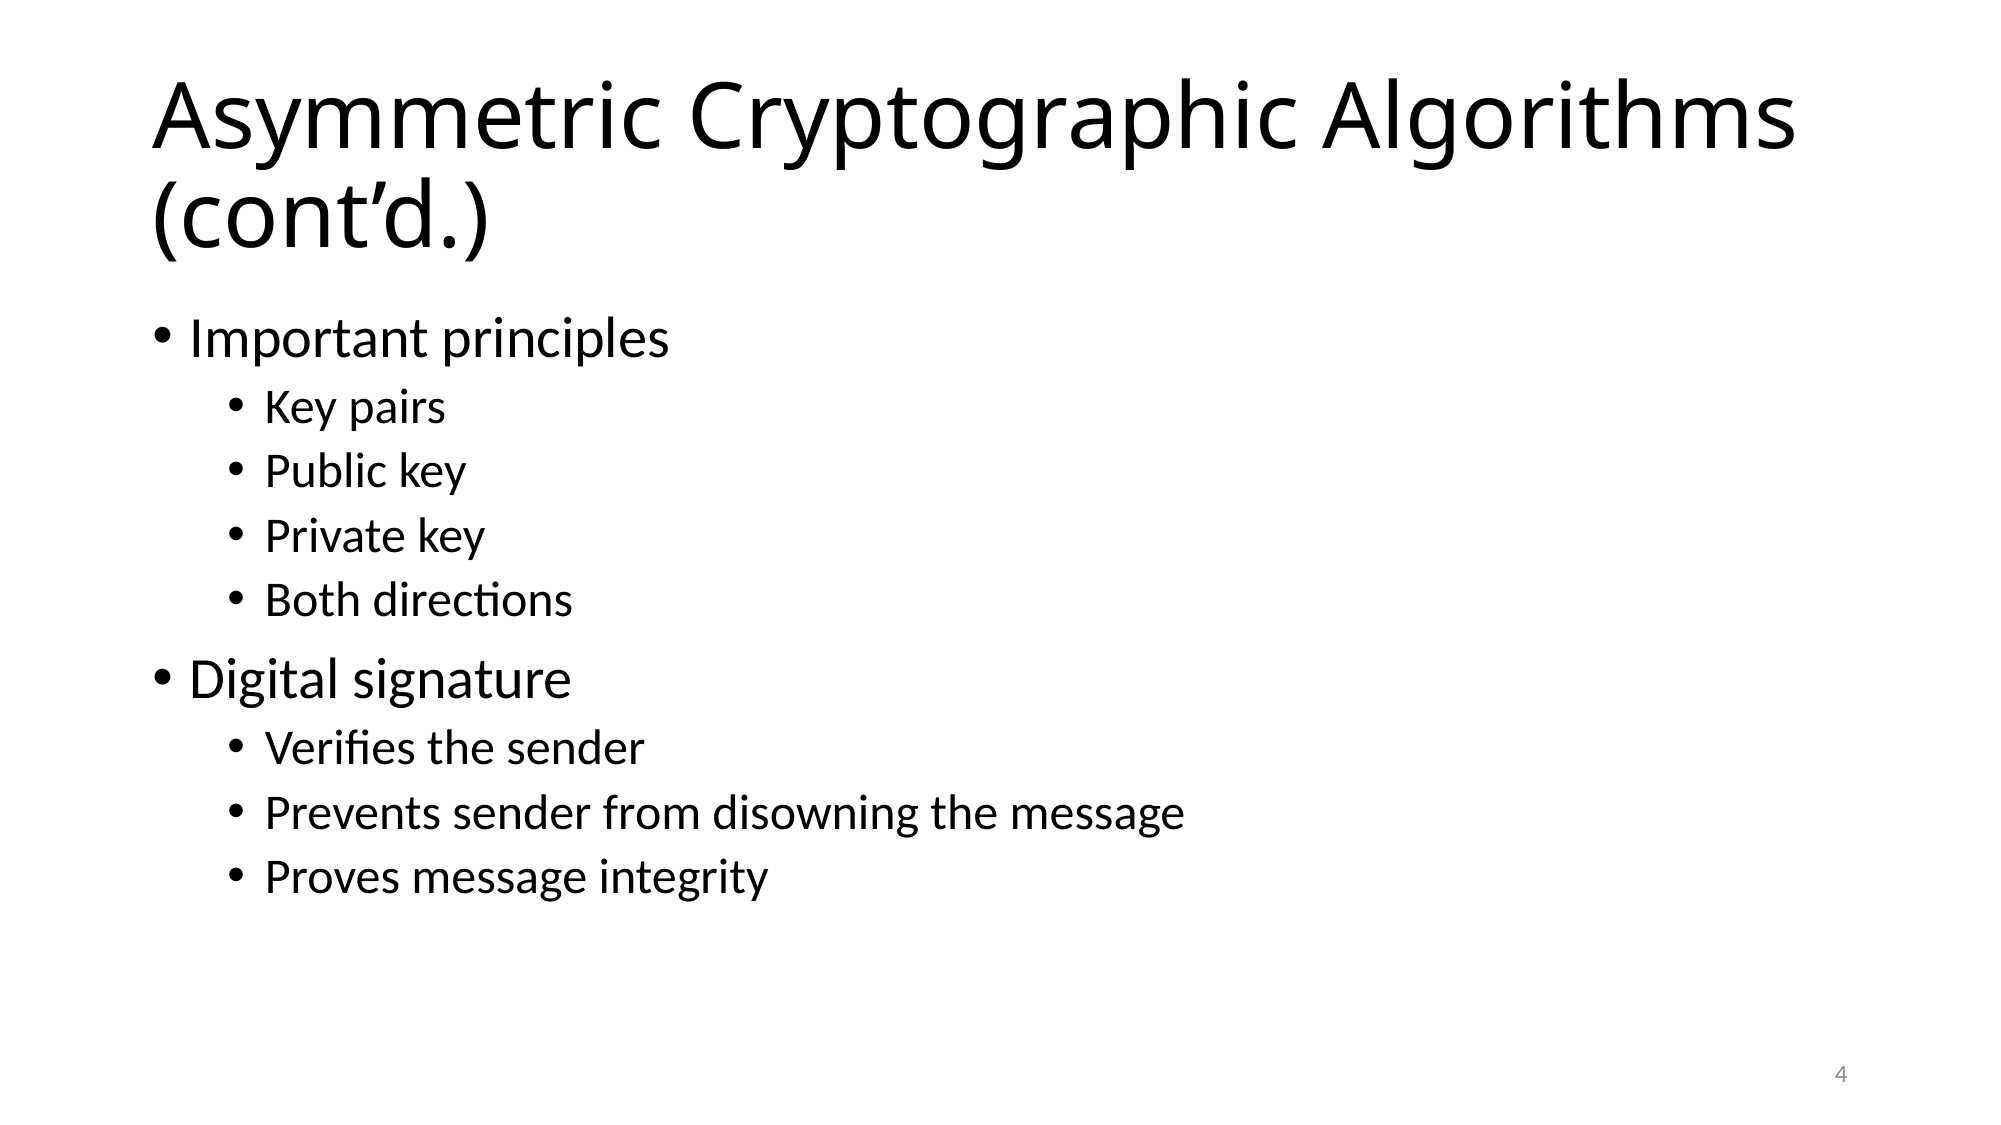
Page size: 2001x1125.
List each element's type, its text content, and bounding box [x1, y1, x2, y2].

slide_number 4 [1412, 1042, 1863, 1103]
list Important principles Key pairs Public key Private key Both directions Digital signature Verifies the sender Prevents sender from disowning the message Proves message integrity [137, 299, 1863, 1014]
title Asymmetric Cryptographic Algorithms (cont’d.) [137, 59, 1863, 278]
